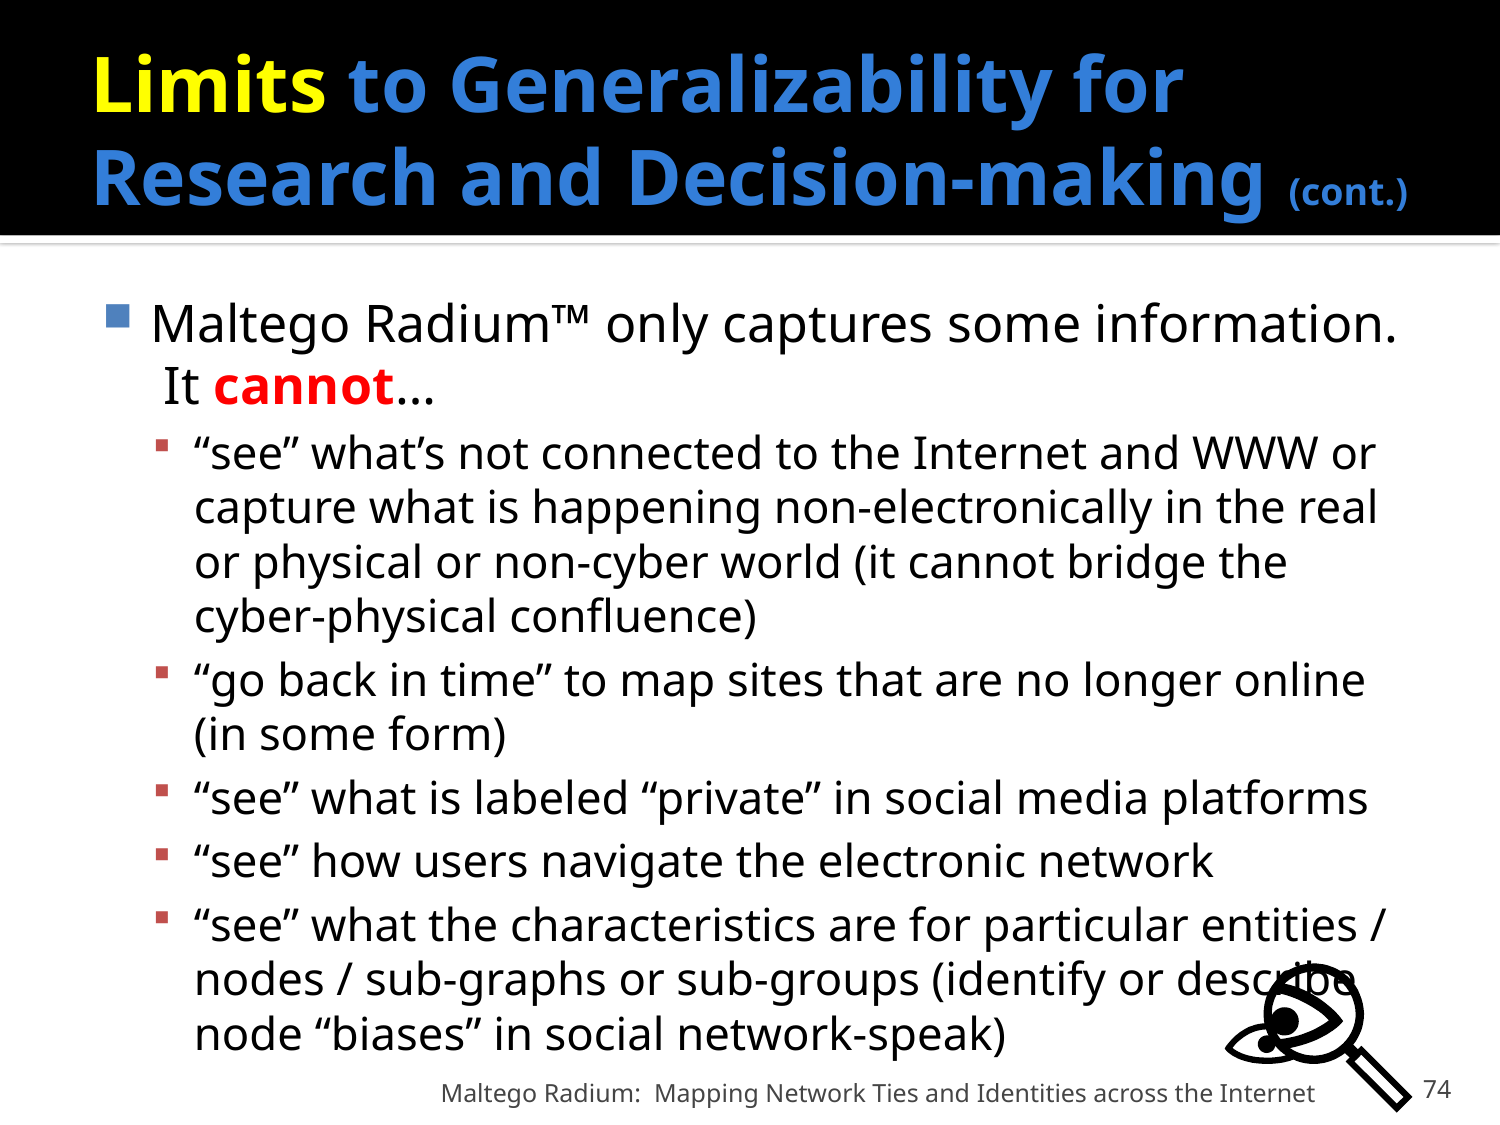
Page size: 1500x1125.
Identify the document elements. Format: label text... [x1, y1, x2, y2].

slide_number 74 [1417, 1062, 1467, 1108]
list Maltego Radium™ only captures some information. It cannot… “see” what’s not connected to the Internet and WWW or capture what is happening non-electronically in the real or physical or non-cyber world (it cannot bridge the cyber-physical confluence) “go back in time” to map sites that are no longer online (in some form) “see” what is labeled “private” in social media platforms “see” how users navigate the electronic network “see” what the characteristics are for particular entities / nodes / sub-graphs or sub-groups (identify or describe node “biases” in social network-speak) [75, 275, 1425, 1072]
title Limits to Generalizability for Research and Decision-making (cont.) [75, 25, 1425, 231]
footer Maltego Radium: Mapping Network Ties and Identities across the Internet [433, 1062, 1218, 1108]
picture [1224, 963, 1413, 1113]
